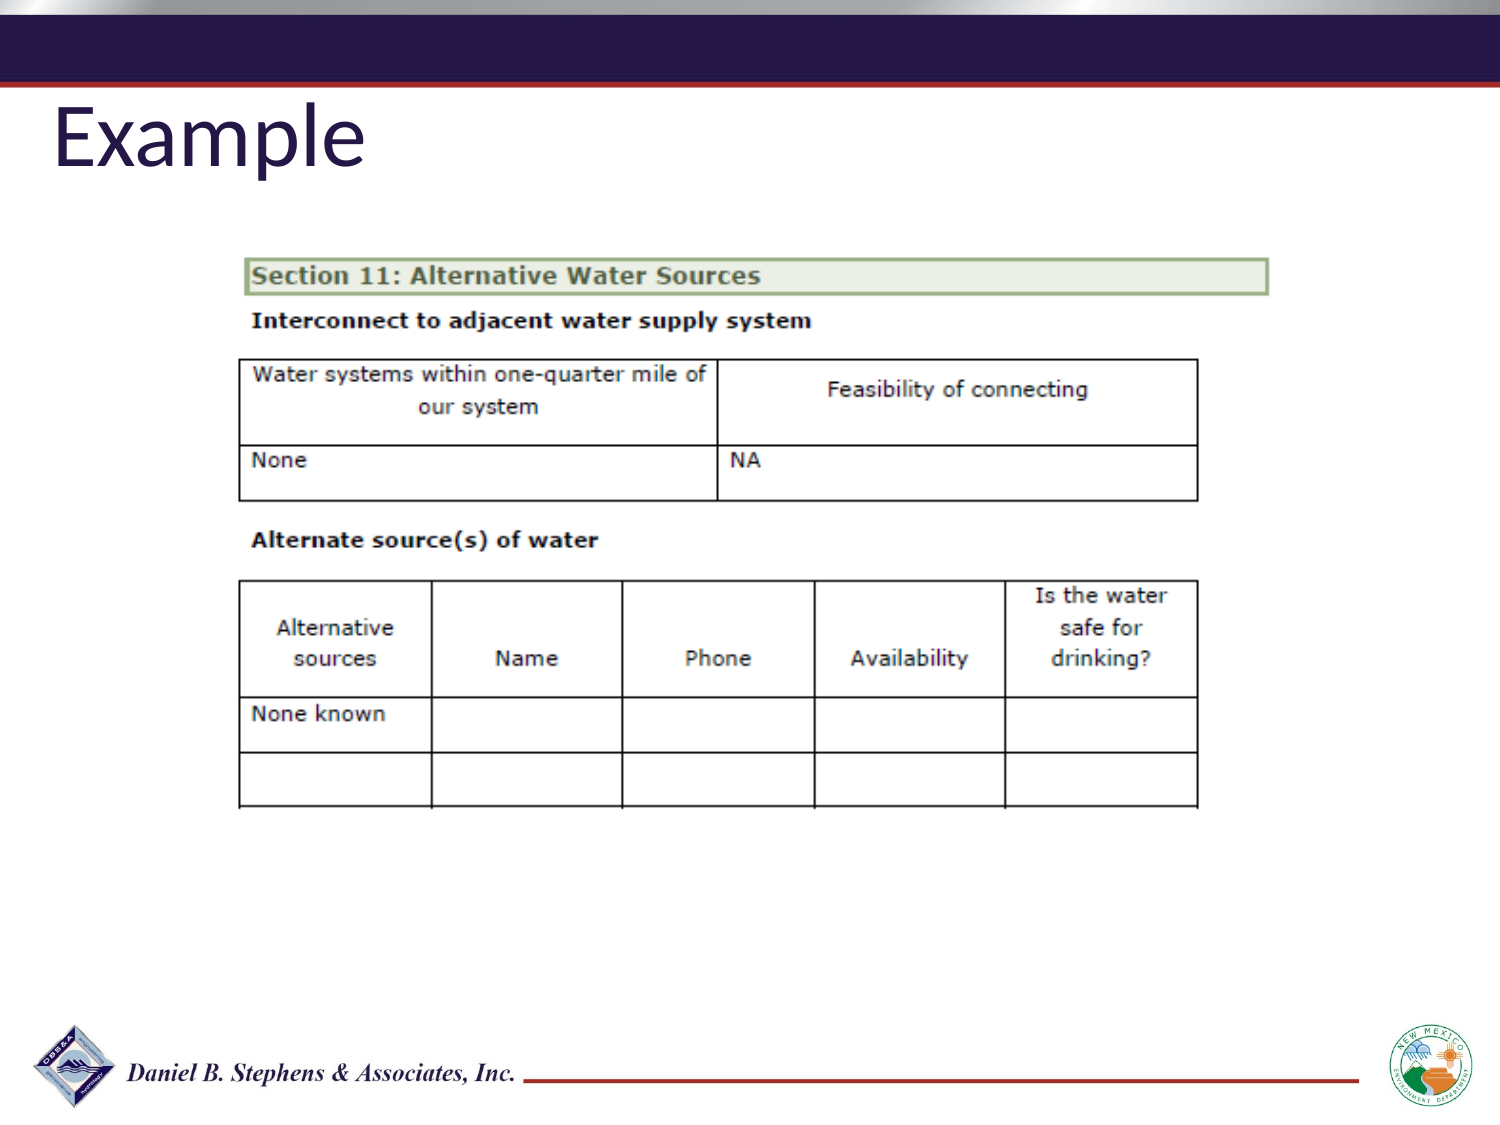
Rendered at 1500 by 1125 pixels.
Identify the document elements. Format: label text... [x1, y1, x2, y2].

picture [33, 1025, 1360, 1108]
picture [196, 237, 1301, 838]
picture [1387, 1022, 1474, 1108]
picture [0, 0, 1500, 88]
text_box Example [37, 35, 550, 223]
